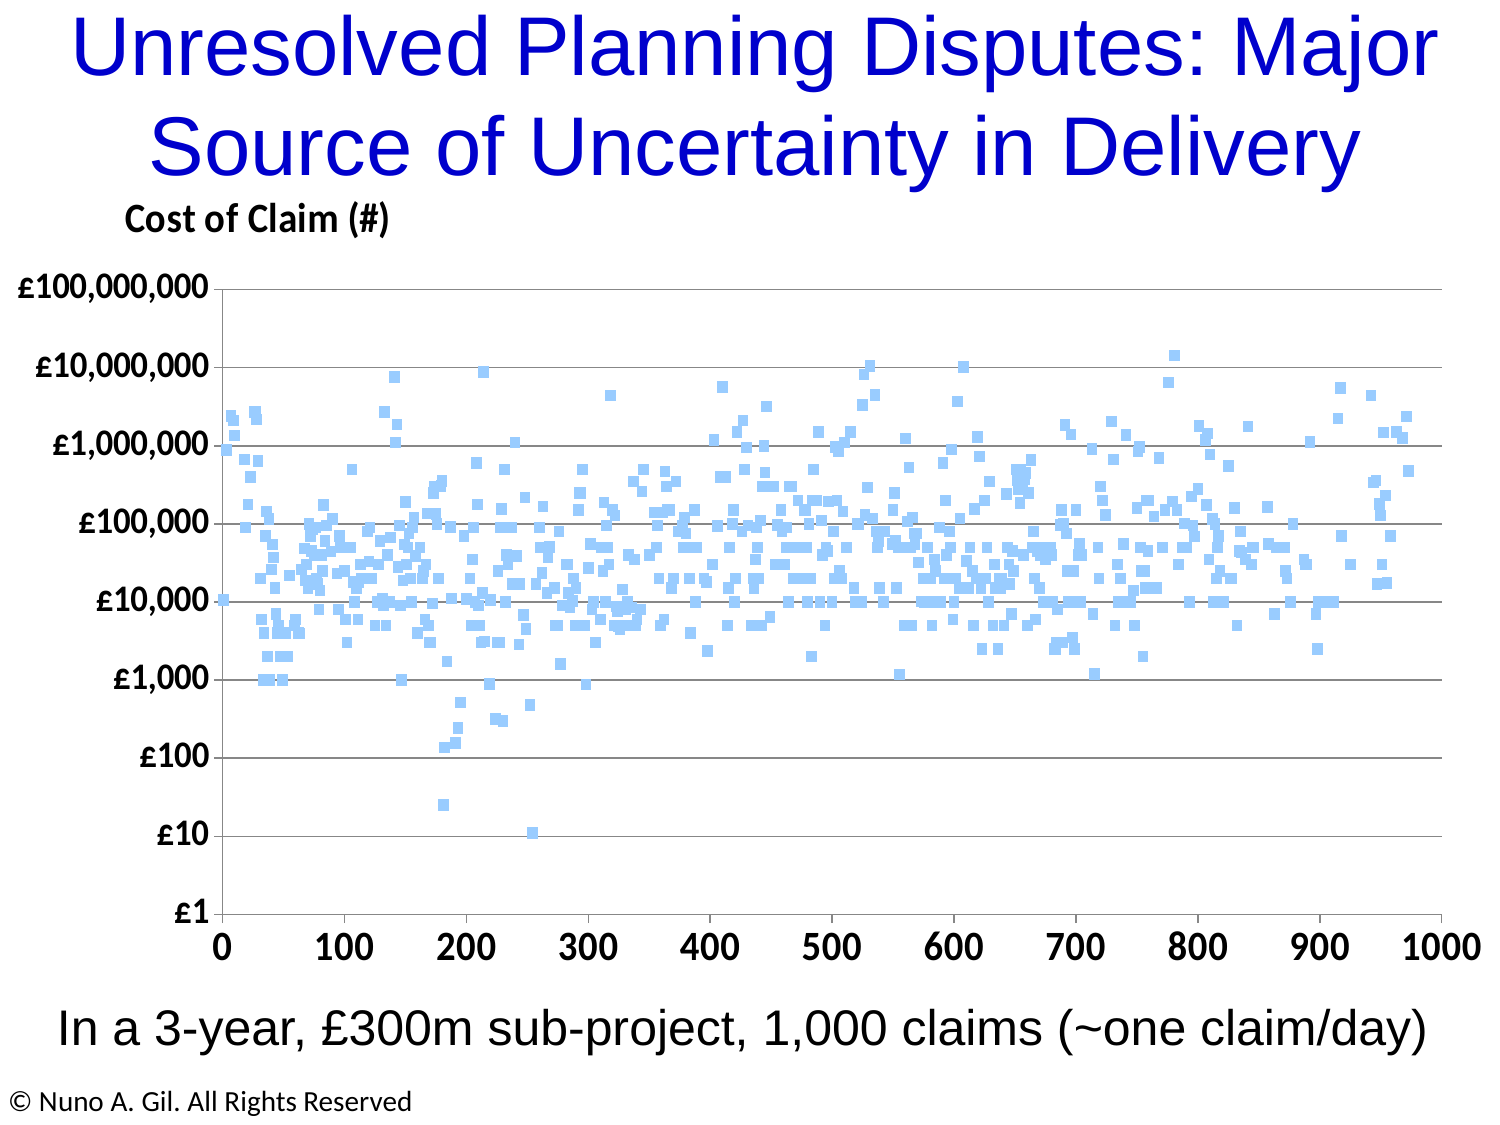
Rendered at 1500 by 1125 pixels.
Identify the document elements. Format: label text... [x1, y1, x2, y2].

text_box Unresolved Planning Disputes: Major Source of Uncertainty in Delivery [5, 42, 1500, 142]
text_box © Nuno A. Gil. All Rights Reserved [0, 1075, 1500, 1125]
text_box In a 3-year, £300m sub-project, 1,000 claims (~one claim/day) [0, 975, 1500, 1075]
chart [17, 186, 1483, 979]
